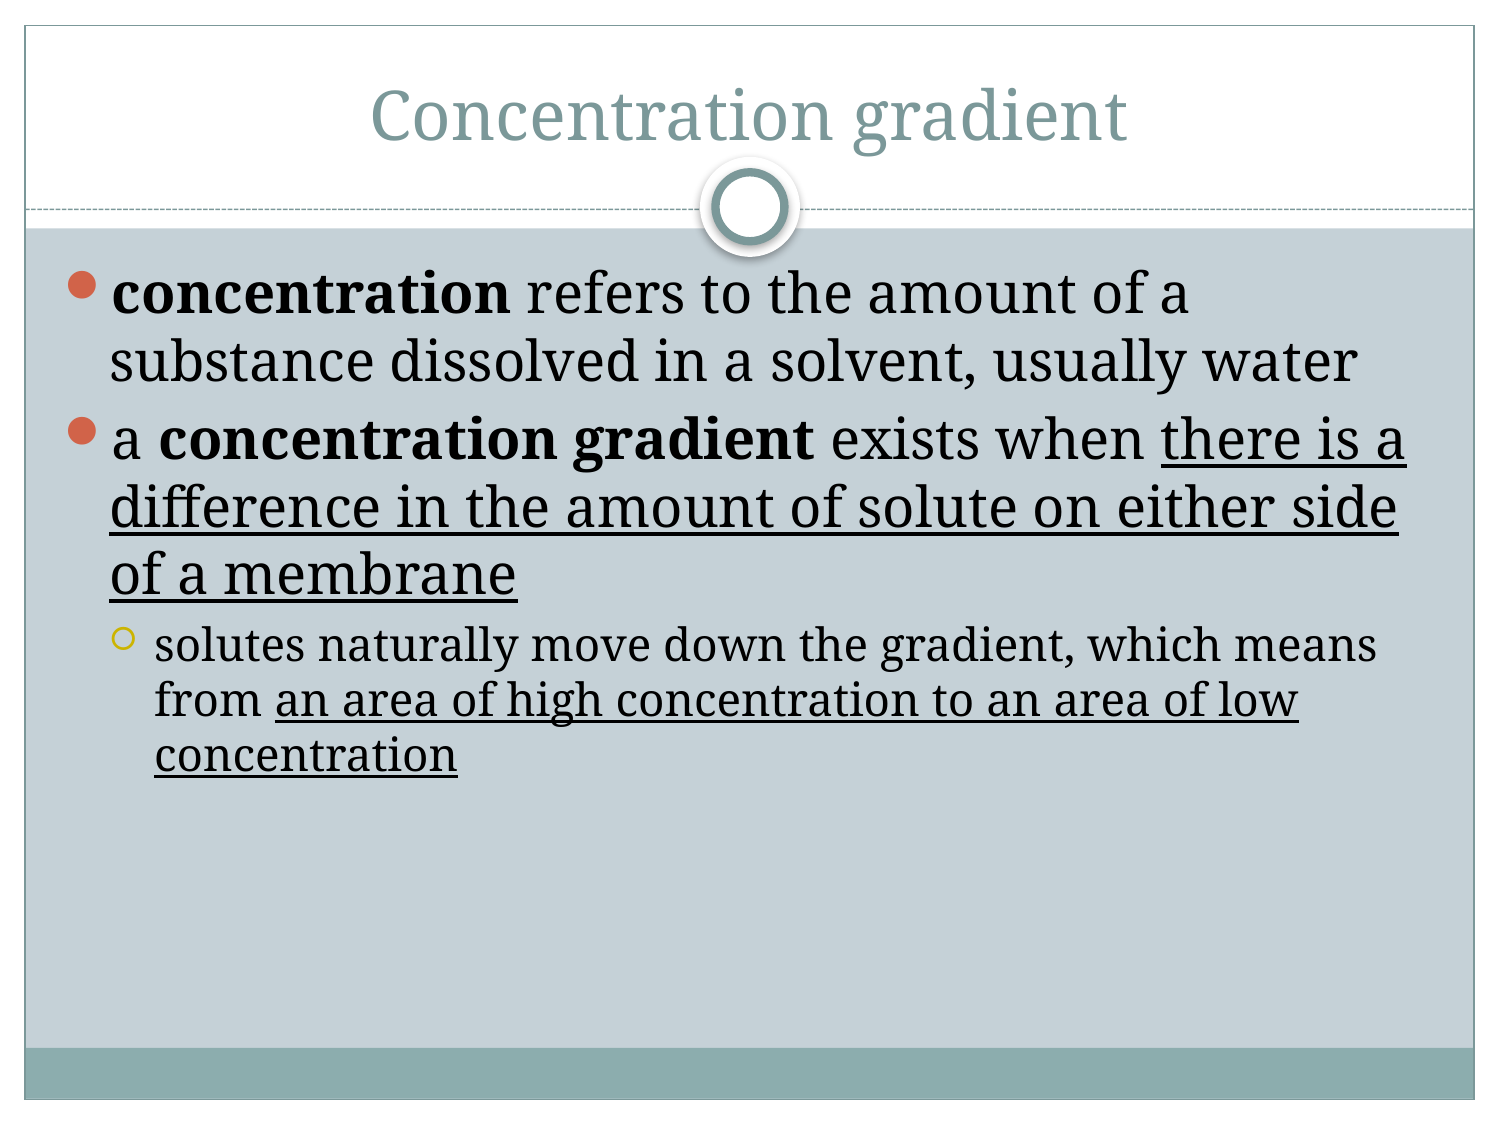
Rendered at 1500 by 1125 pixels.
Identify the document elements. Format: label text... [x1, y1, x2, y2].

title Concentration gradient [49, 37, 1450, 162]
list concentration refers to the amount of a substance dissolved in a solvent, usually water a concentration gradient exists when there is a difference in the amount of solute on either side of a membrane solutes naturally move down the gradient, which means from an area of high concentration to an area of low concentration [49, 249, 1450, 1005]
